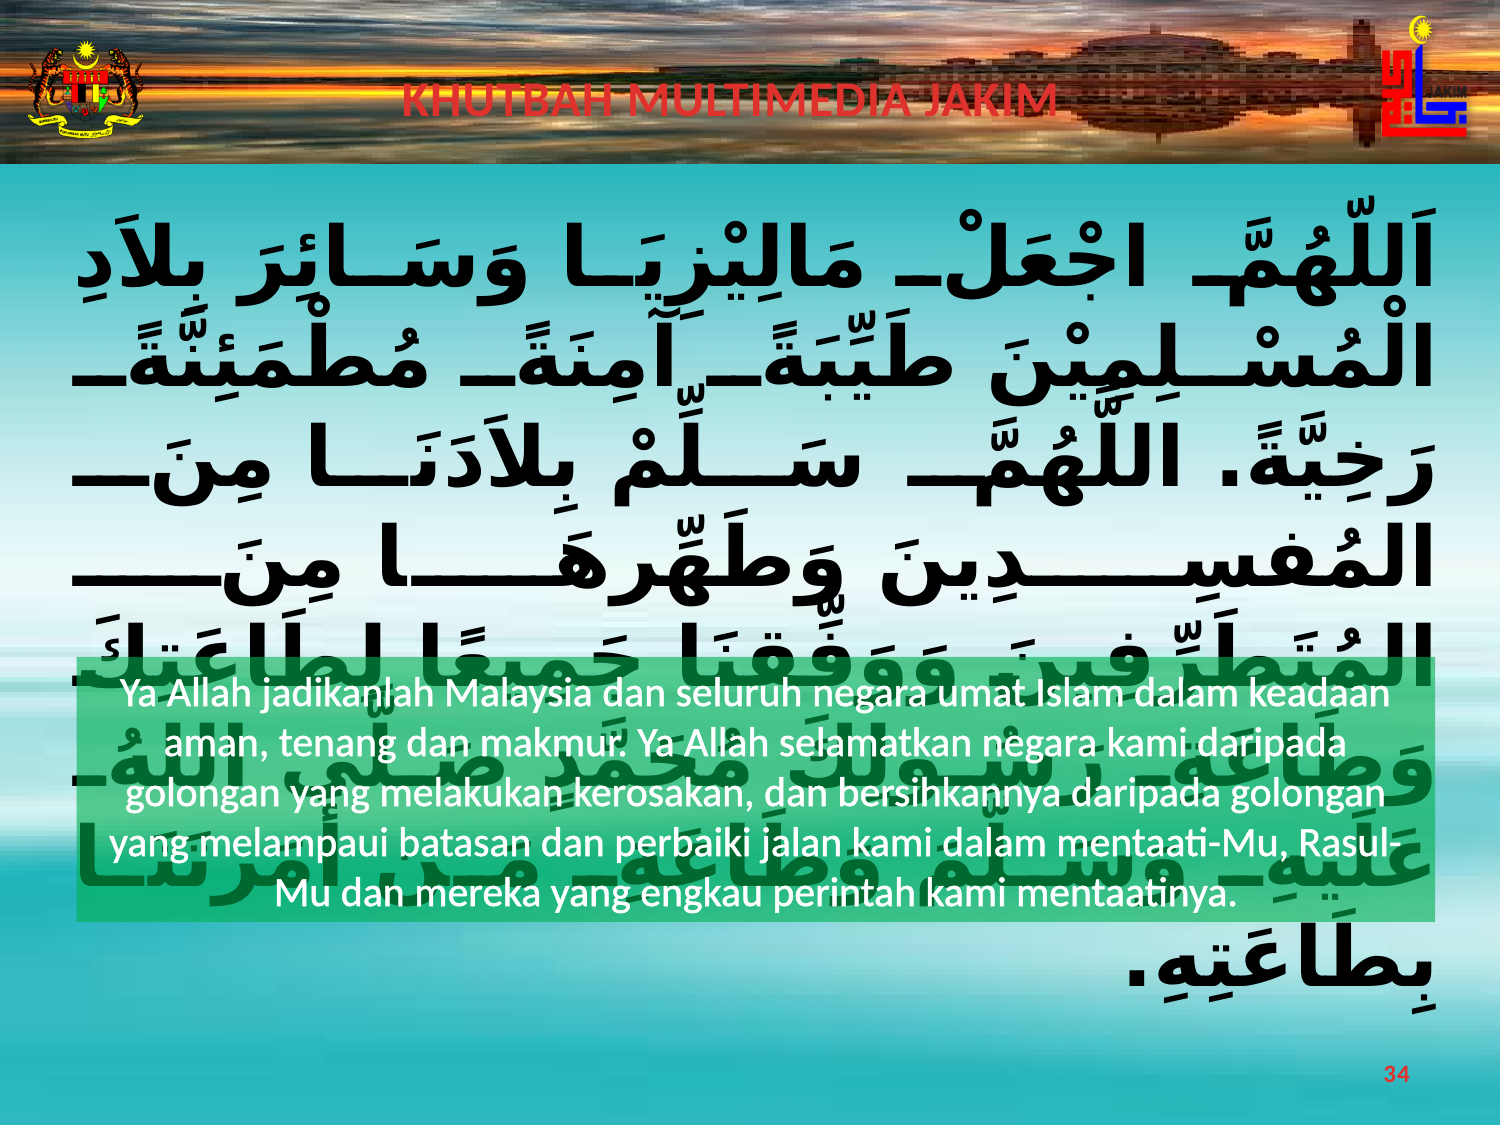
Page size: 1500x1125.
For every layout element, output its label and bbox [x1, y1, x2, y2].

picture [0, 165, 1500, 1125]
text_box [0, 0, 1500, 165]
